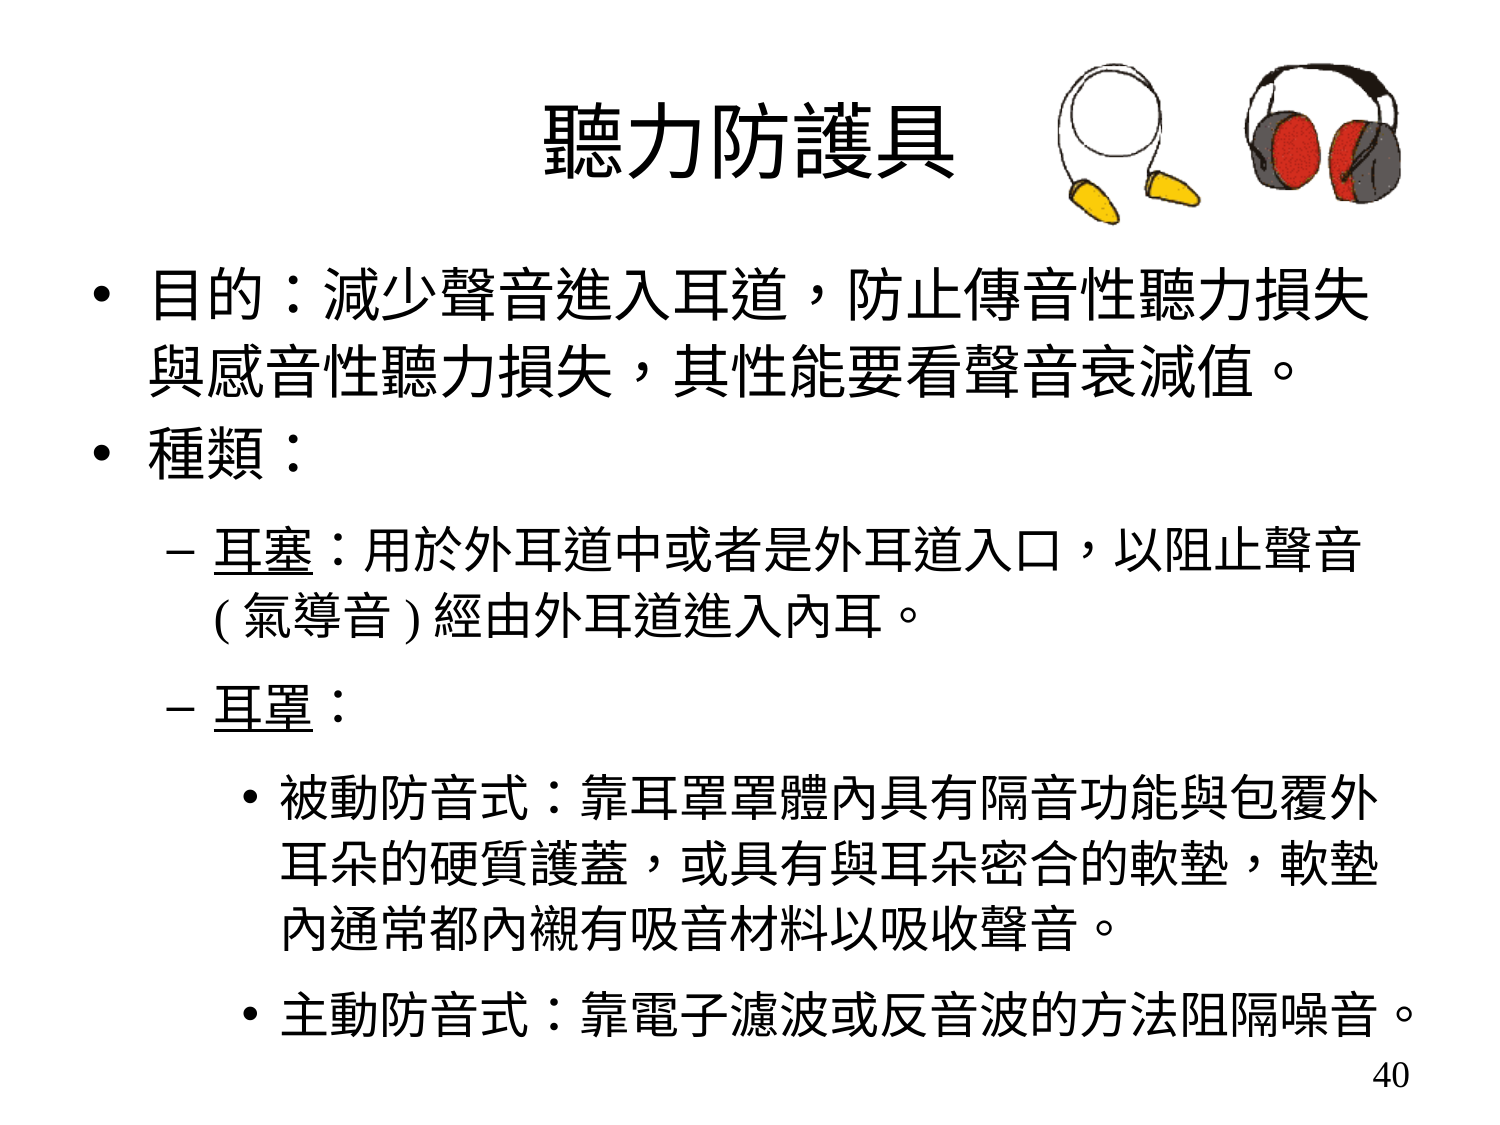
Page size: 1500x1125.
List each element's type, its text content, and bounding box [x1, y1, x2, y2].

picture [1233, 57, 1412, 266]
picture [1045, 54, 1211, 263]
list 目的：減少聲音進入耳道，防止傳音性聽力損失與感音性聽力損失，其性能要看聲音衰減值。 種類： 耳塞：用於外耳道中或者是外耳道入口，以阻止聲音(氣導音)經由外耳道進入內耳。 耳罩： 被動防音式：靠耳罩罩體內具有隔音功能與包覆外耳朵的硬質護蓋，或具有與耳朵密合的軟墊，軟墊內通常都內襯有吸音材料以吸收聲音。 主動防音式：靠電子濾波或反音波的方法阻隔噪音。 [76, 243, 1425, 1071]
slide_number 40 [1074, 1042, 1425, 1103]
title 聽力防護具 [75, 45, 1425, 233]
